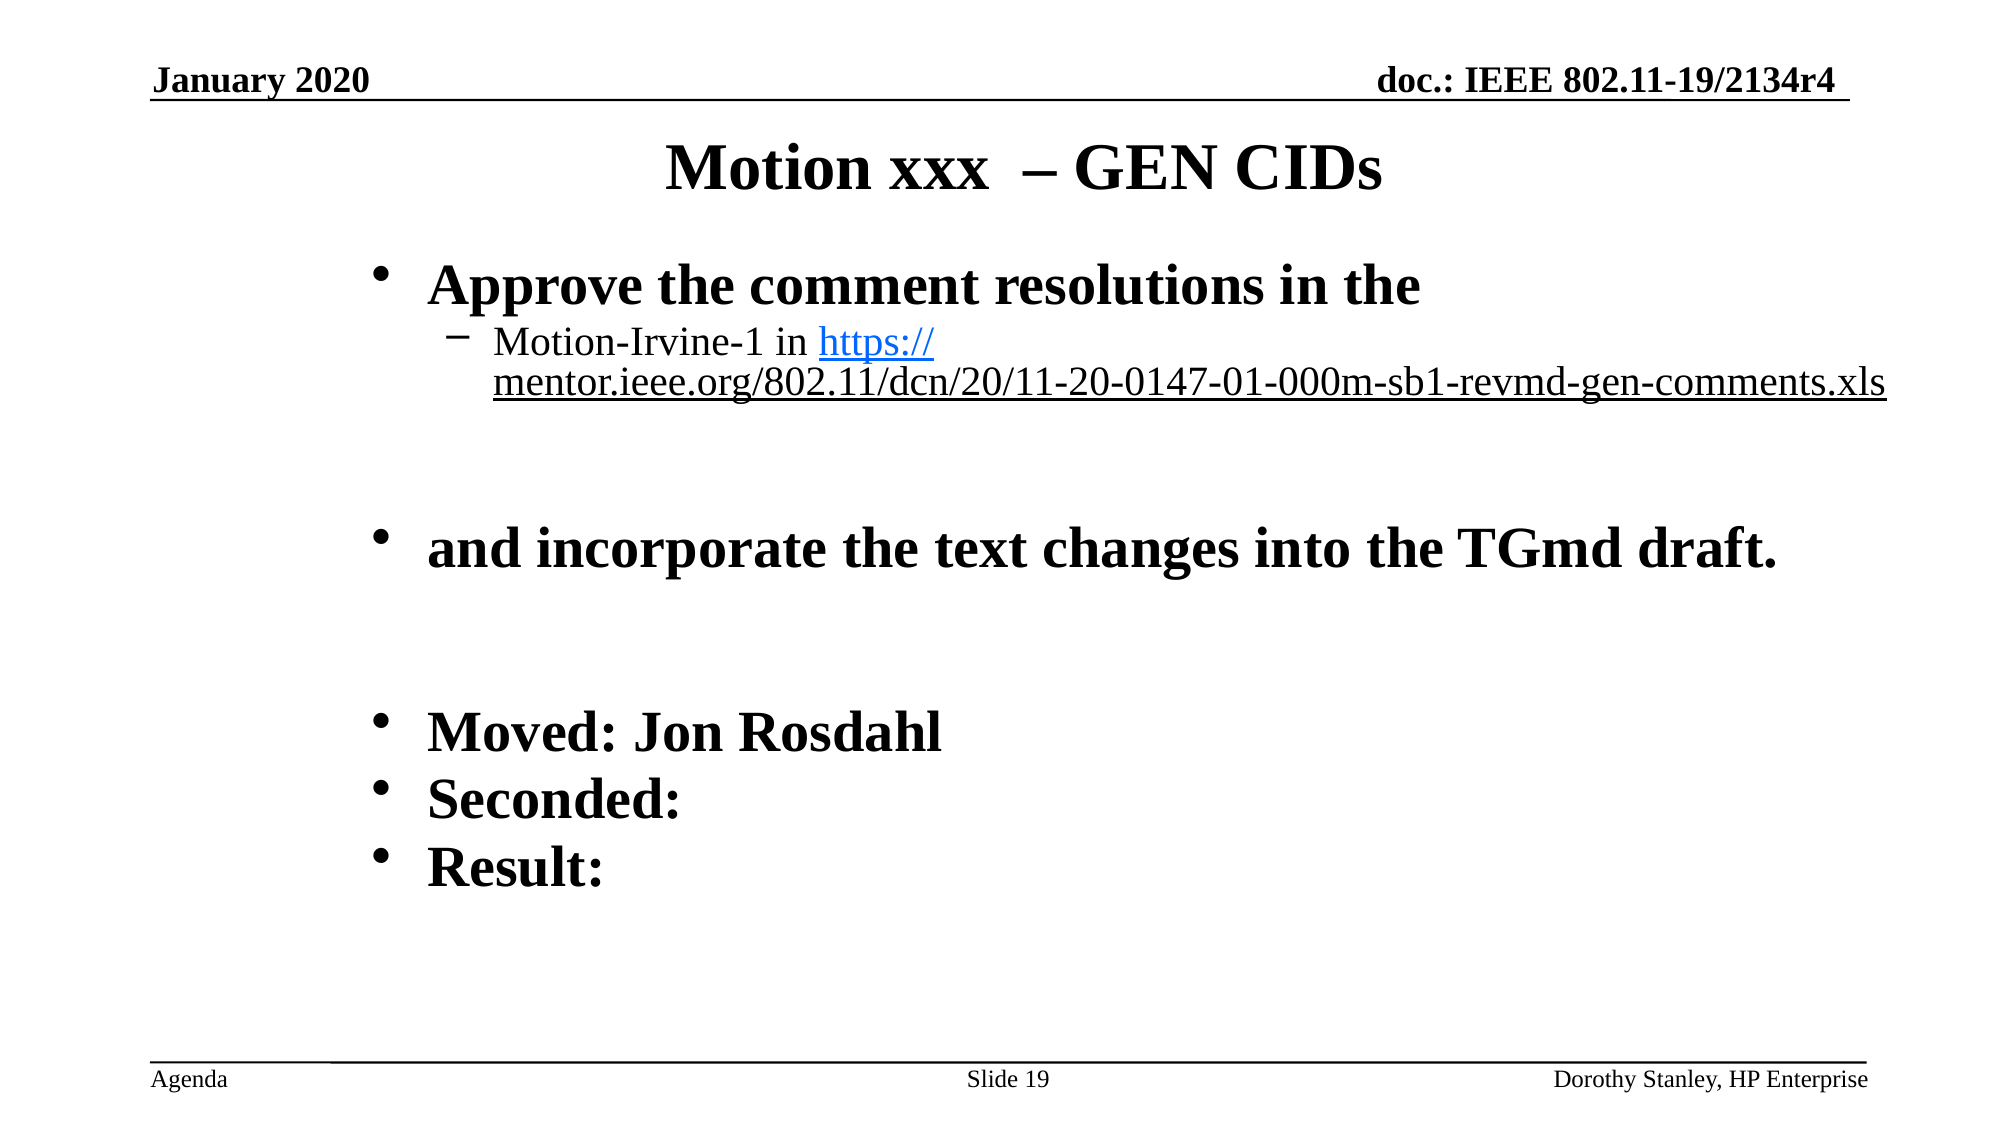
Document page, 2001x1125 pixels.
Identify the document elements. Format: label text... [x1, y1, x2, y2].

footer Dorothy Stanley, HP Enterprise [1549, 1062, 1869, 1093]
list Approve the comment resolutions in the Motion-Irvine-1 in https://mentor.ieee.org/802.11/dcn/20/11-20-0147-01-000m-sb1-revmd-gen-comments.xls and incorporate the text changes into the TGmd draft. Moved: Jon Rosdahl Seconded: Result: [356, 251, 1911, 1002]
slide_number Slide 19 [966, 1062, 1051, 1093]
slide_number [152, 54, 567, 100]
title Motion xxx – GEN CIDs [200, 75, 1850, 250]
